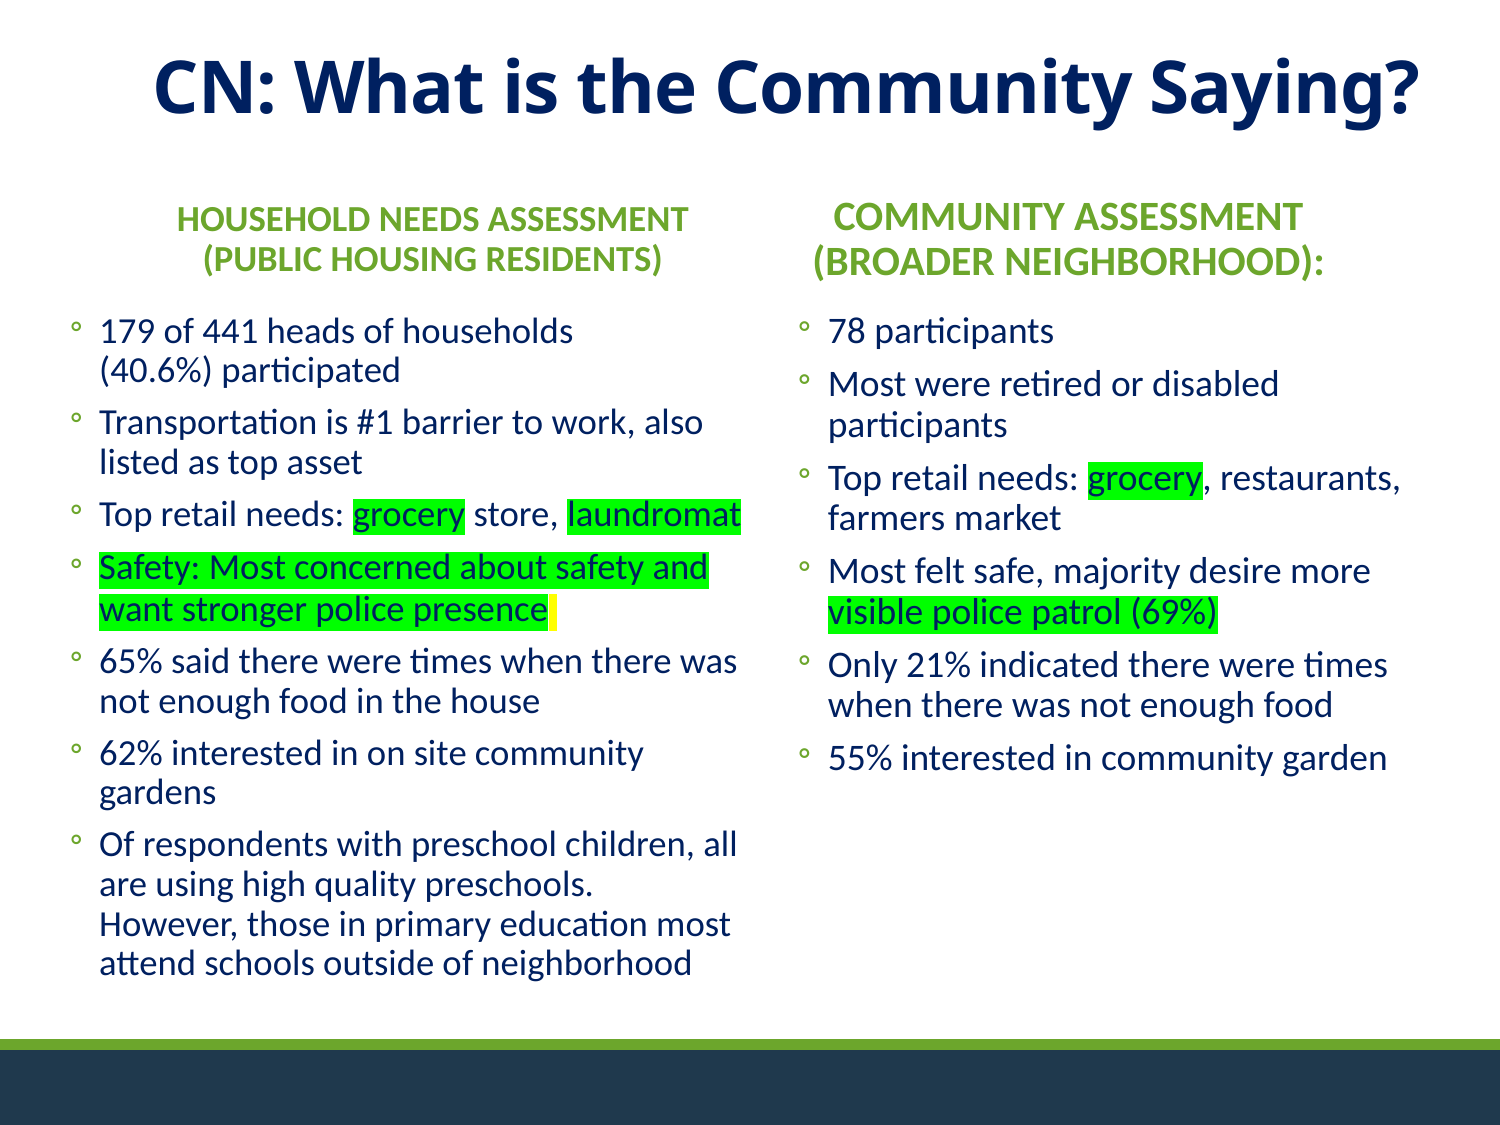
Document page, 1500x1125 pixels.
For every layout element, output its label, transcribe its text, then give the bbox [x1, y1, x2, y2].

title CN: What is the Community Saying? [135, 47, 1438, 206]
list 179 of 441 heads of households (40.6%) participated Transportation is #1 barrier to work, also listed as top asset Top retail needs: grocery store, laundromat Safety: Most concerned about safety and want stronger police presence 65% said there were times when there was not enough food in the house 62% interested in on site community gardens Of respondents with preschool children, all are using high quality preschools. However, those in primary education most attend schools outside of neighborhood [37, 304, 743, 1013]
list 78 participants Most were retired or disabled participants Top retail needs: grocery, restaurants, farmers market Most felt safe, majority desire more visible police patrol (69%) Only 21% indicated there were times when there was not enough food 55% interested in community garden [765, 304, 1413, 963]
list Community Assessment (Broader Neighborhood): [765, 179, 1373, 300]
list Household Needs Assessment (Public Housing Residents) [129, 179, 737, 300]
